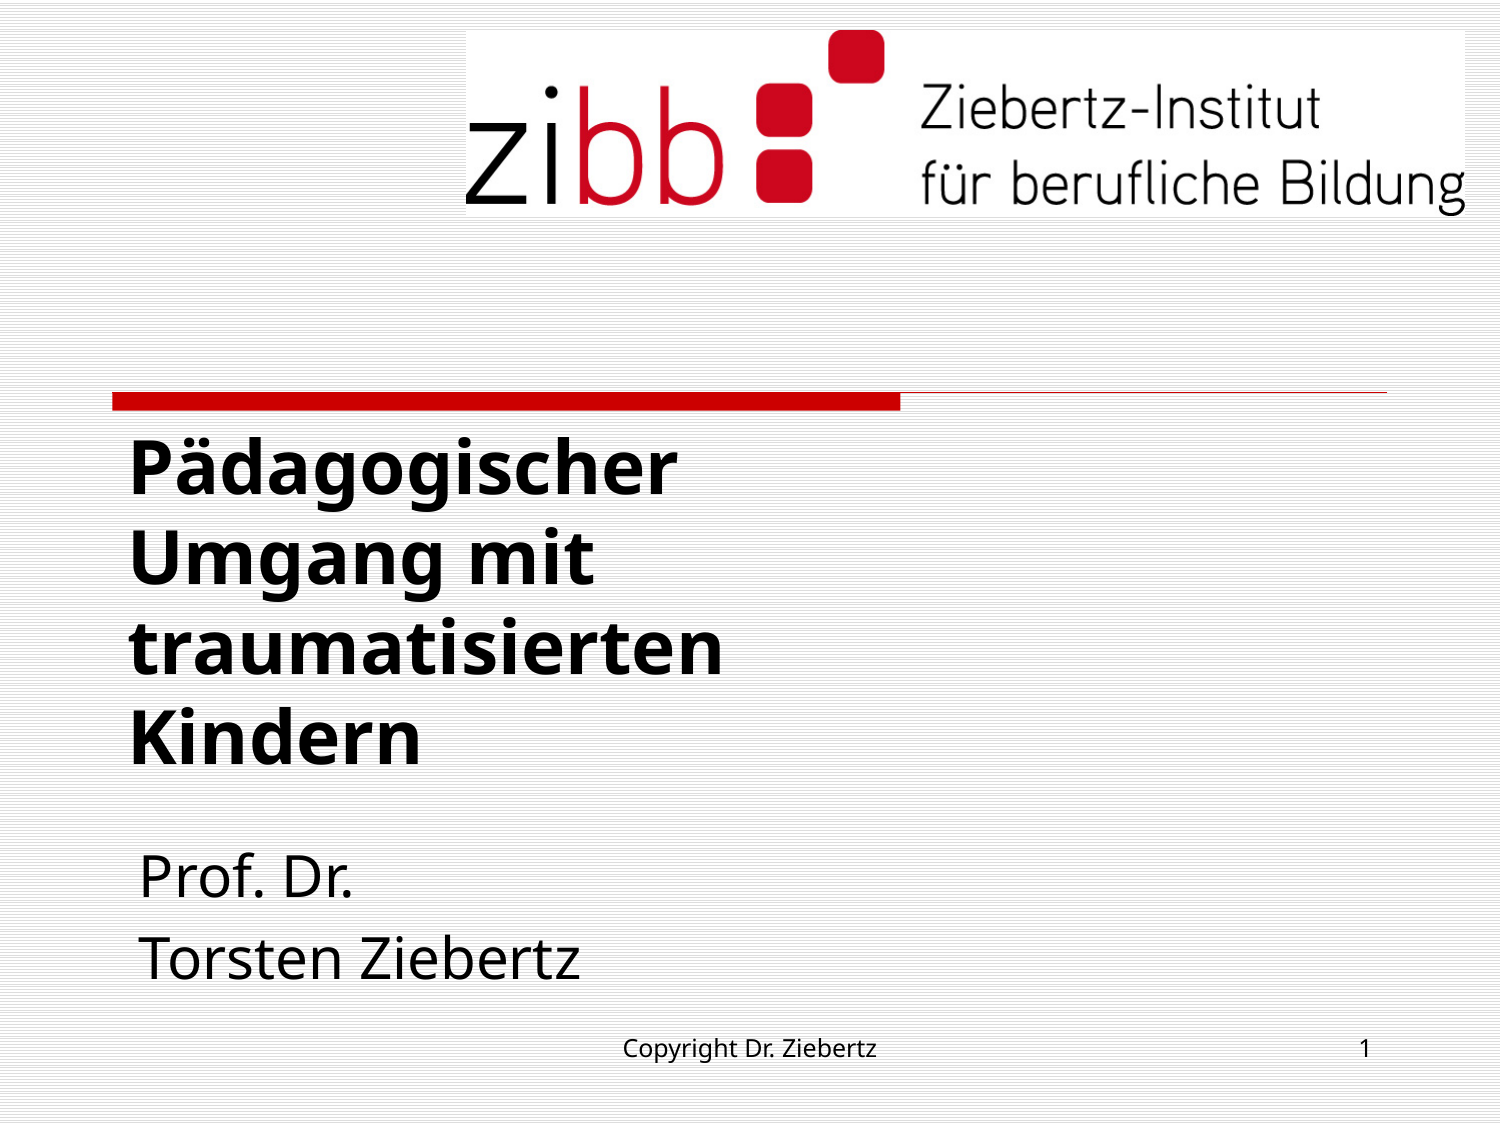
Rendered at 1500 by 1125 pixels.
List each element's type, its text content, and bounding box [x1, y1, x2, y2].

slide_number 1 [1074, 1024, 1388, 1101]
picture [466, 30, 1465, 216]
title Pädagogischer Umgang mit traumatisierten Kindern [111, 445, 1388, 788]
subtitle Prof. Dr. Torsten Ziebertz [123, 668, 1346, 932]
footer Copyright Dr. Ziebertz [512, 1024, 988, 1101]
